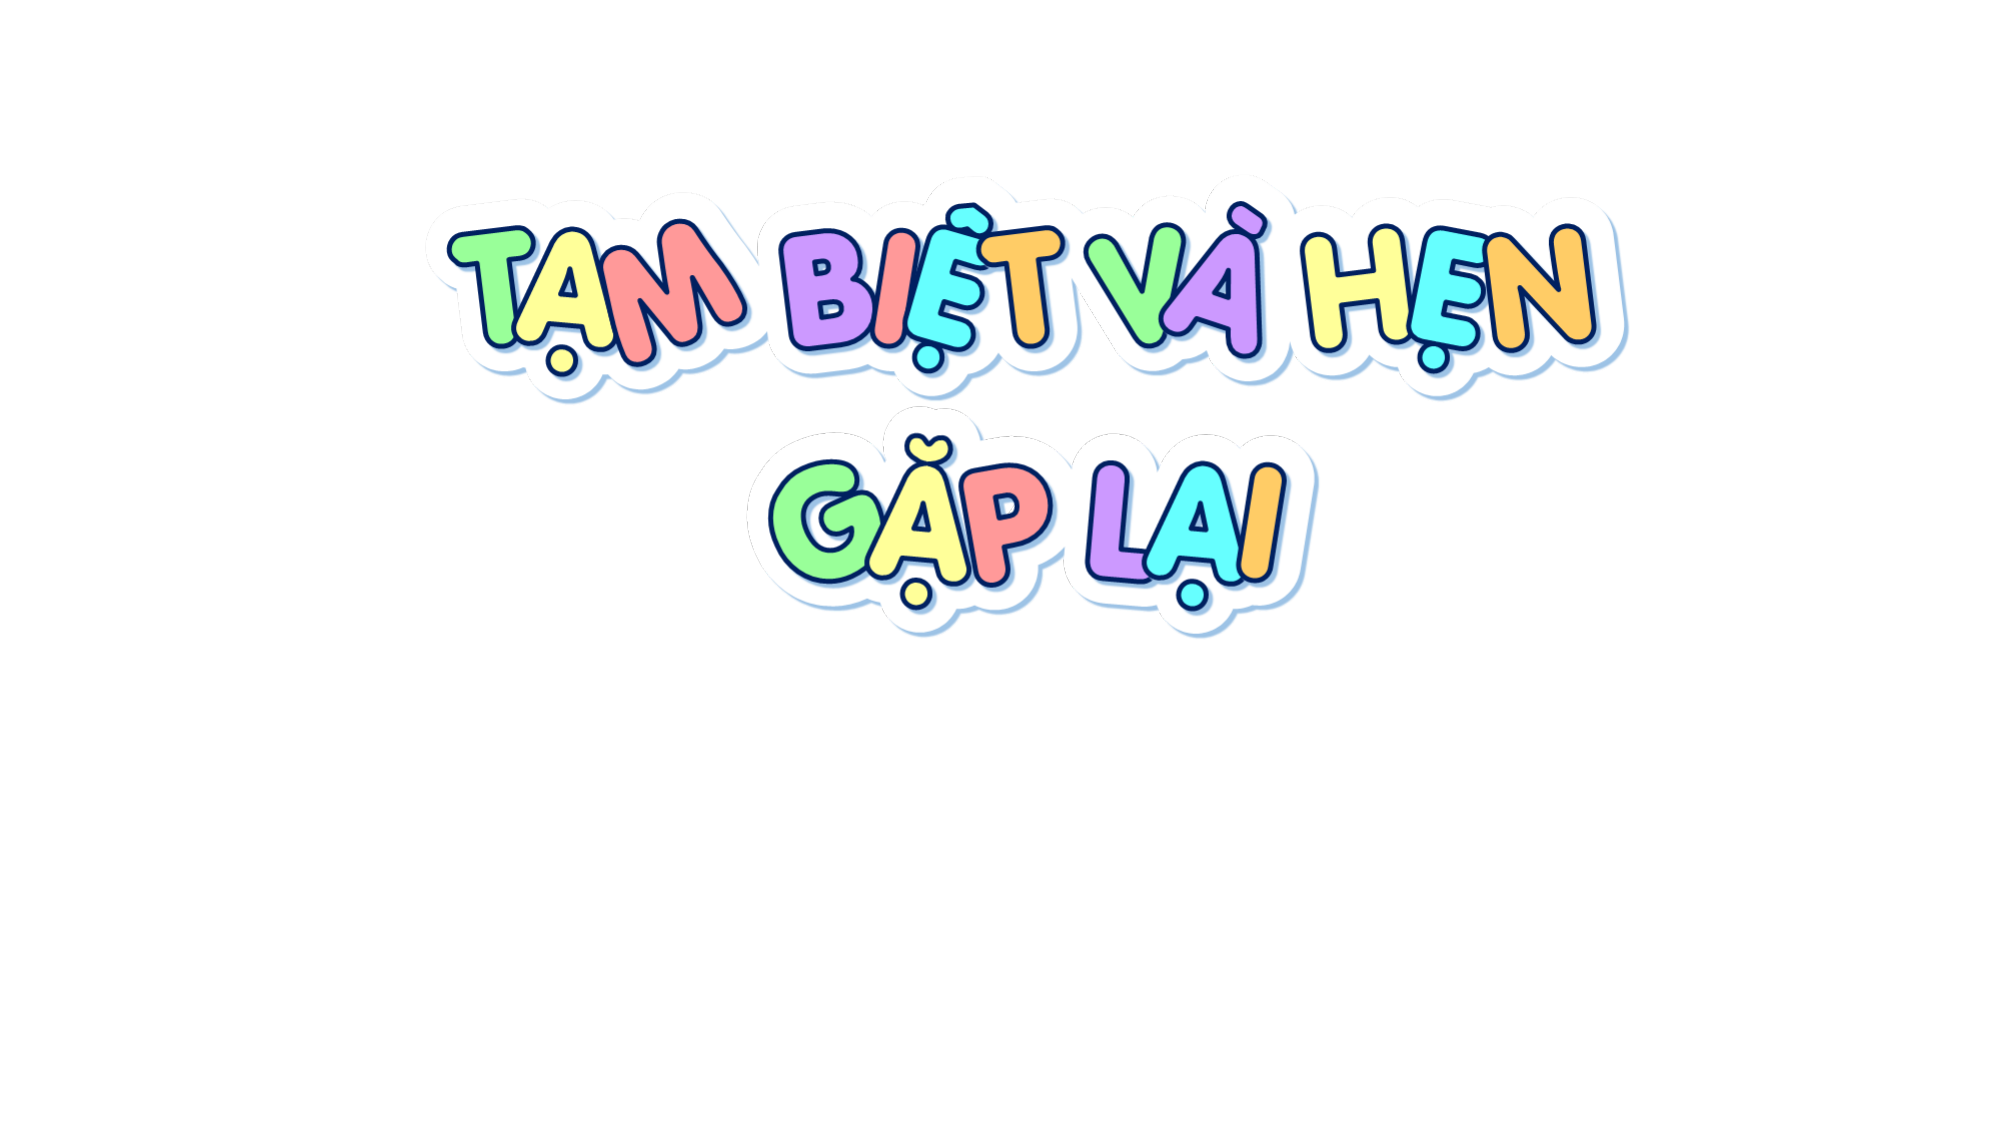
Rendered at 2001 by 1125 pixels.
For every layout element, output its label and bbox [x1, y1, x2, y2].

picture [301, 156, 1756, 857]
